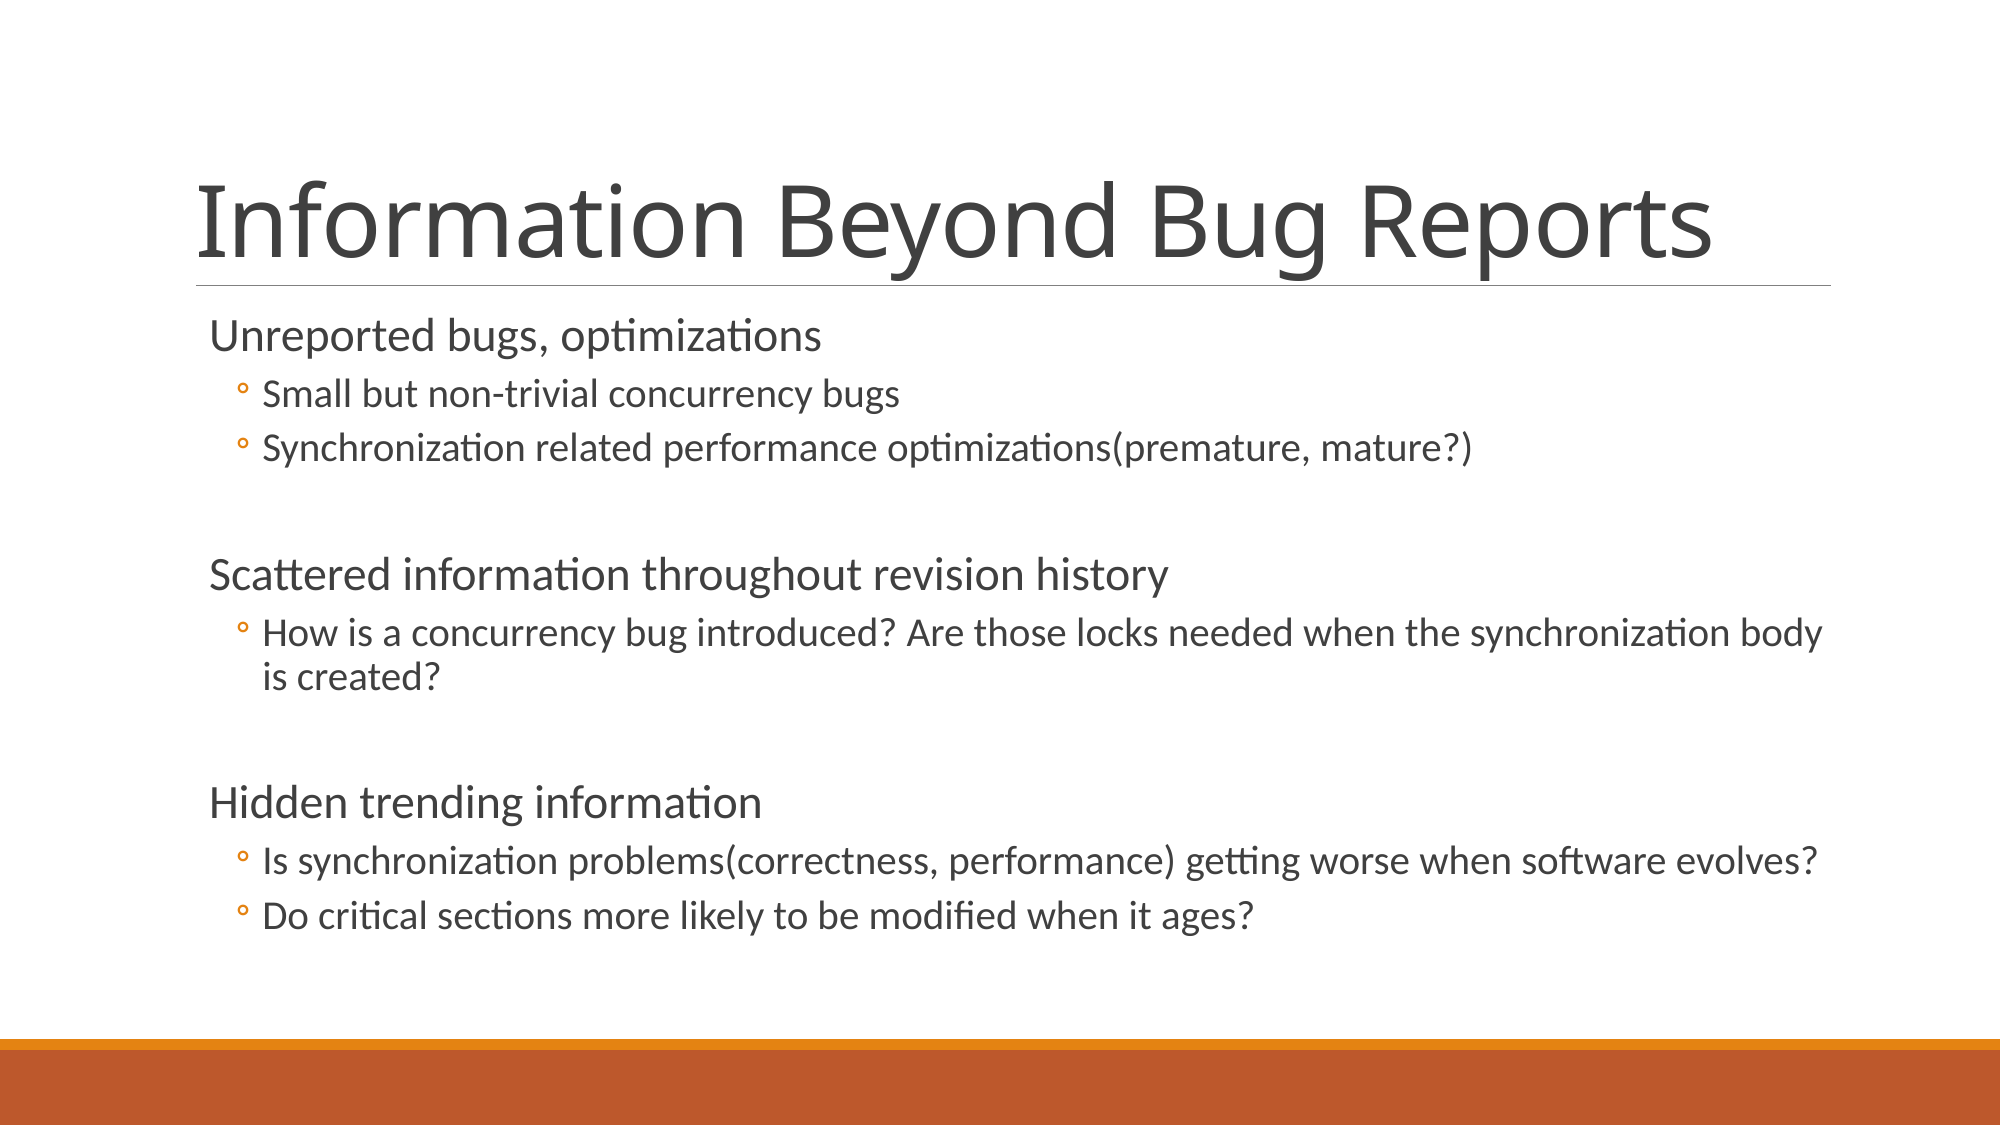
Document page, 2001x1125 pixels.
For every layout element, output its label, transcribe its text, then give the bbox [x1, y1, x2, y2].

title Information Beyond Bug Reports [180, 47, 1830, 285]
list Unreported bugs, optimizations Small but non-trivial concurrency bugs Synchronization related performance optimizations(premature, mature?) Scattered information throughout revision history How is a concurrency bug introduced? Are those locks needed when the synchronization body is created? Hidden trending information Is synchronization problems(correctness, performance) getting worse when software evolves? Do critical sections more likely to be modified when it ages? [180, 302, 1830, 963]
